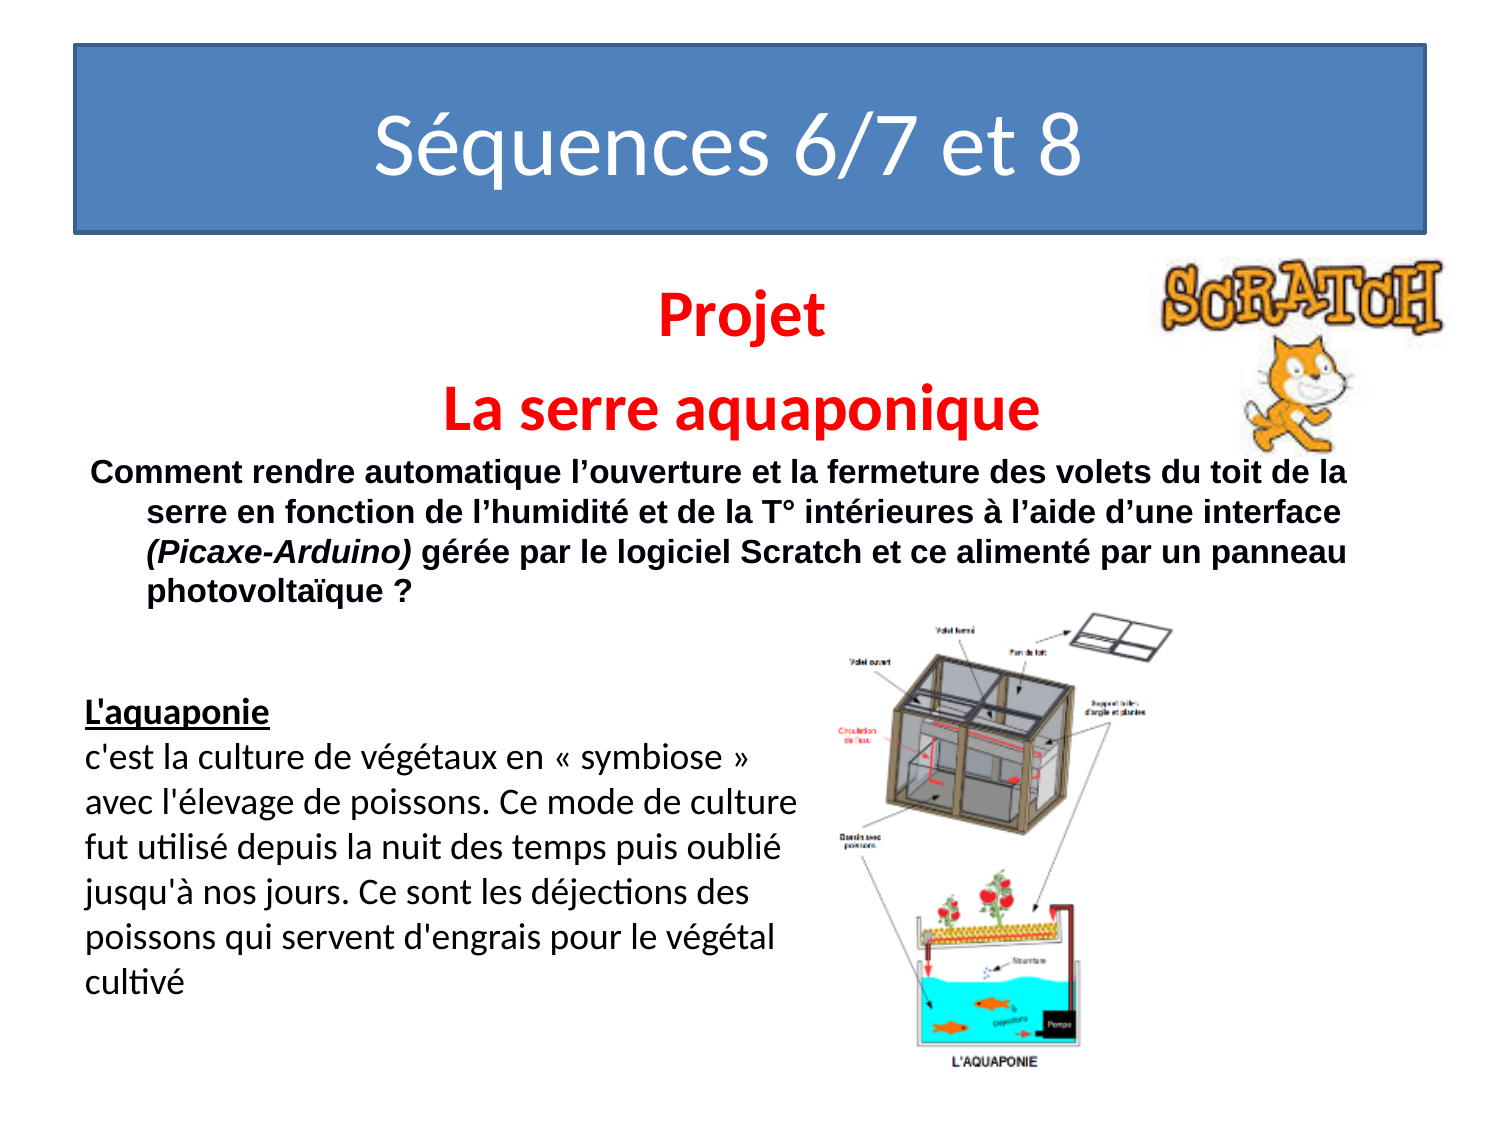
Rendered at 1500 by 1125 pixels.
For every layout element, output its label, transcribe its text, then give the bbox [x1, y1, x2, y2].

title Séquences 6/7 et 8 [73, 43, 1427, 235]
picture [1148, 257, 1453, 458]
list Projet La serre aquaponique Comment rendre automatique l’ouverture et la fermeture des volets du toit de la serre en fonction de l’humidité et de la T° intérieures à l’aide d’une interface (Picaxe-Arduino) gérée par le logiciel Scratch et ce alimenté par un panneau photovoltaïque ? [75, 262, 1425, 1005]
text_box L'aquaponie c'est la culture de végétaux en « symbiose » avec l'élevage de poissons. Ce mode de culture fut utilisé depuis la nuit des temps puis oublié jusqu'à nos jours. Ce sont les déjections des poissons qui servent d'engrais pour le végétal cultivé [70, 679, 814, 1010]
picture [820, 609, 1175, 1079]
